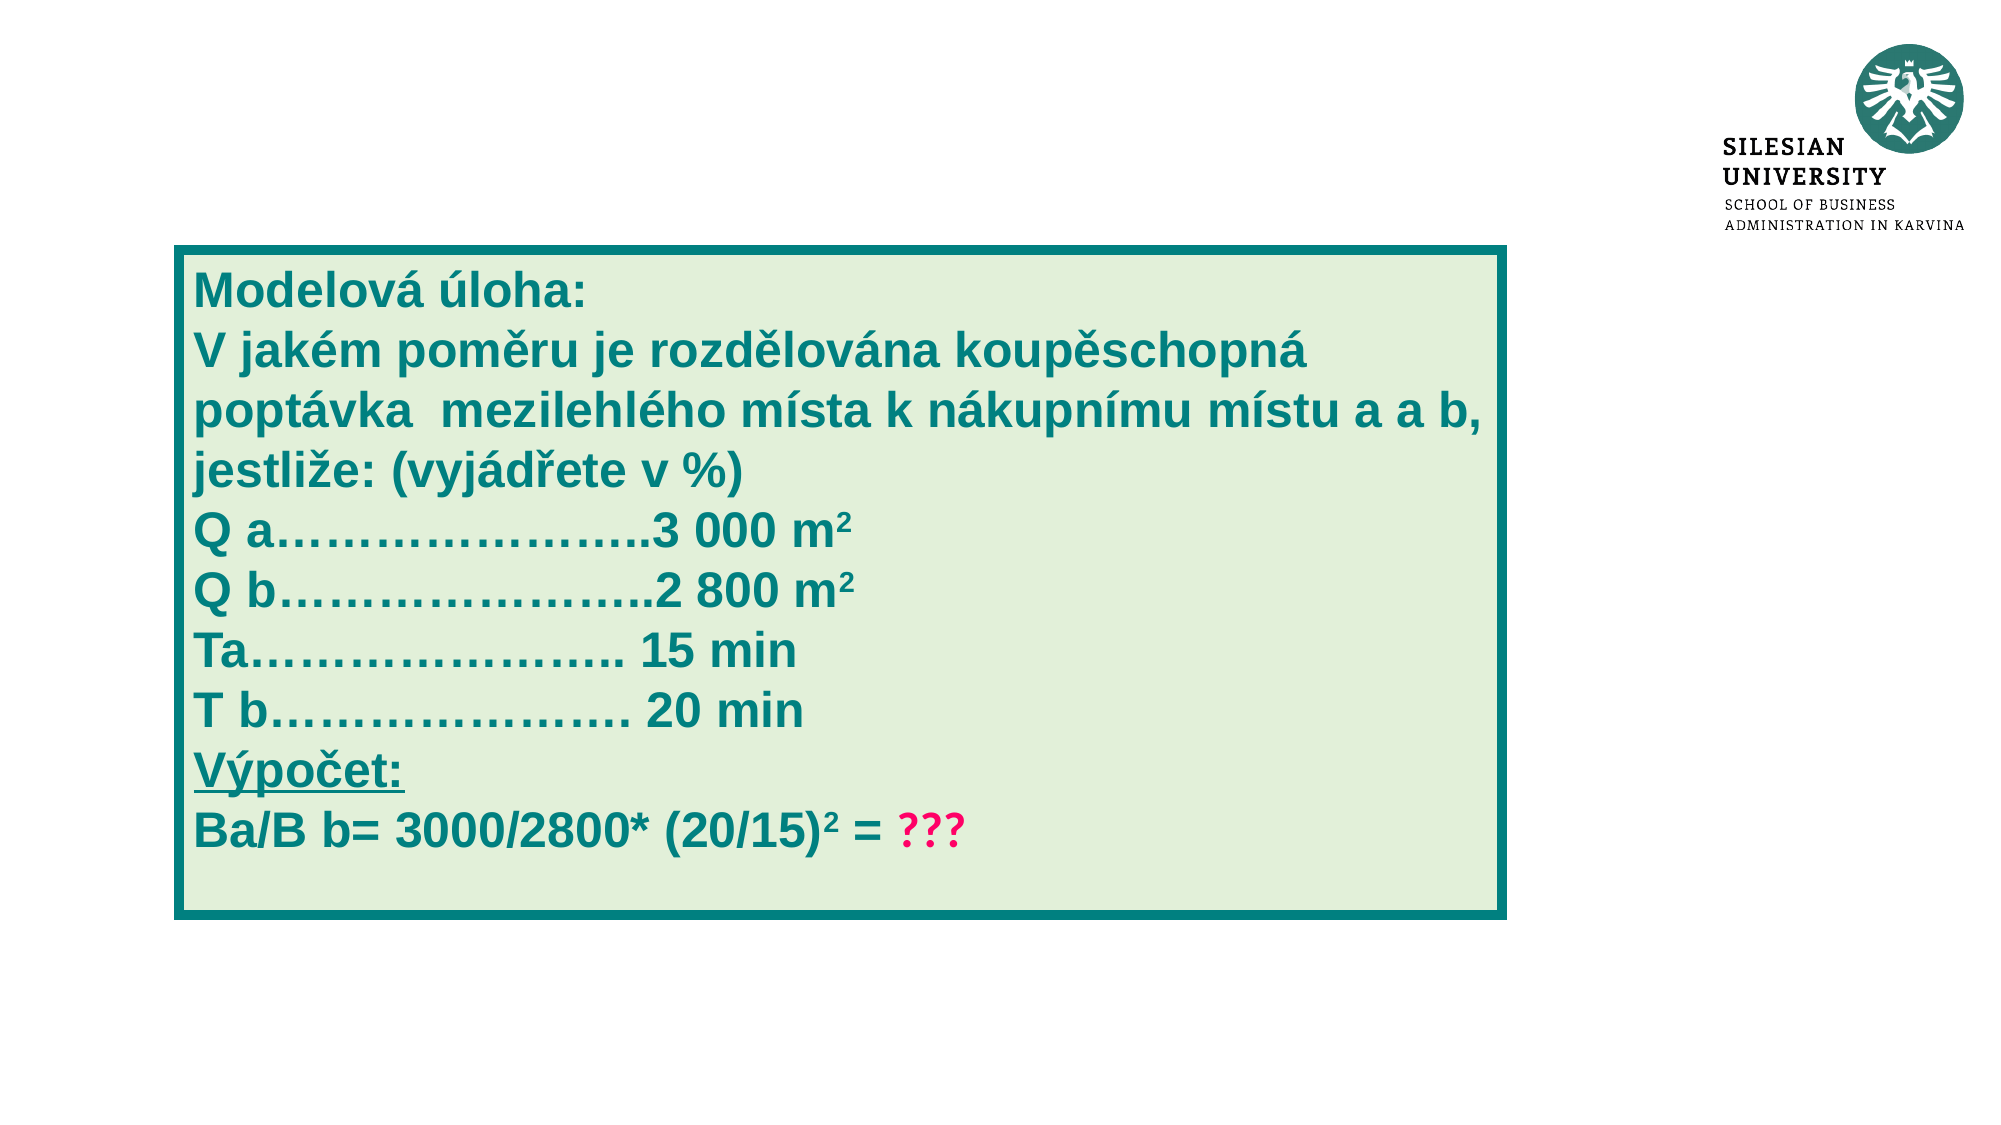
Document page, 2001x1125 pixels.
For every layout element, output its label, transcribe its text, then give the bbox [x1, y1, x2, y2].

text_box Modelová úloha: V jakém poměru je rozdělována koupěschopná poptávka mezilehlého místa k nákupnímu místu a a b, jestliže: (vyjádřete v %) Q a…………………..3 000 m2 Q b…………………..2 800 m2 Ta………………….. 15 min T b…………………. 20 min Výpočet: Ba/B b= 3000/2800* (20/15)2 = ??? [178, 250, 1502, 915]
picture [1723, 44, 1964, 230]
